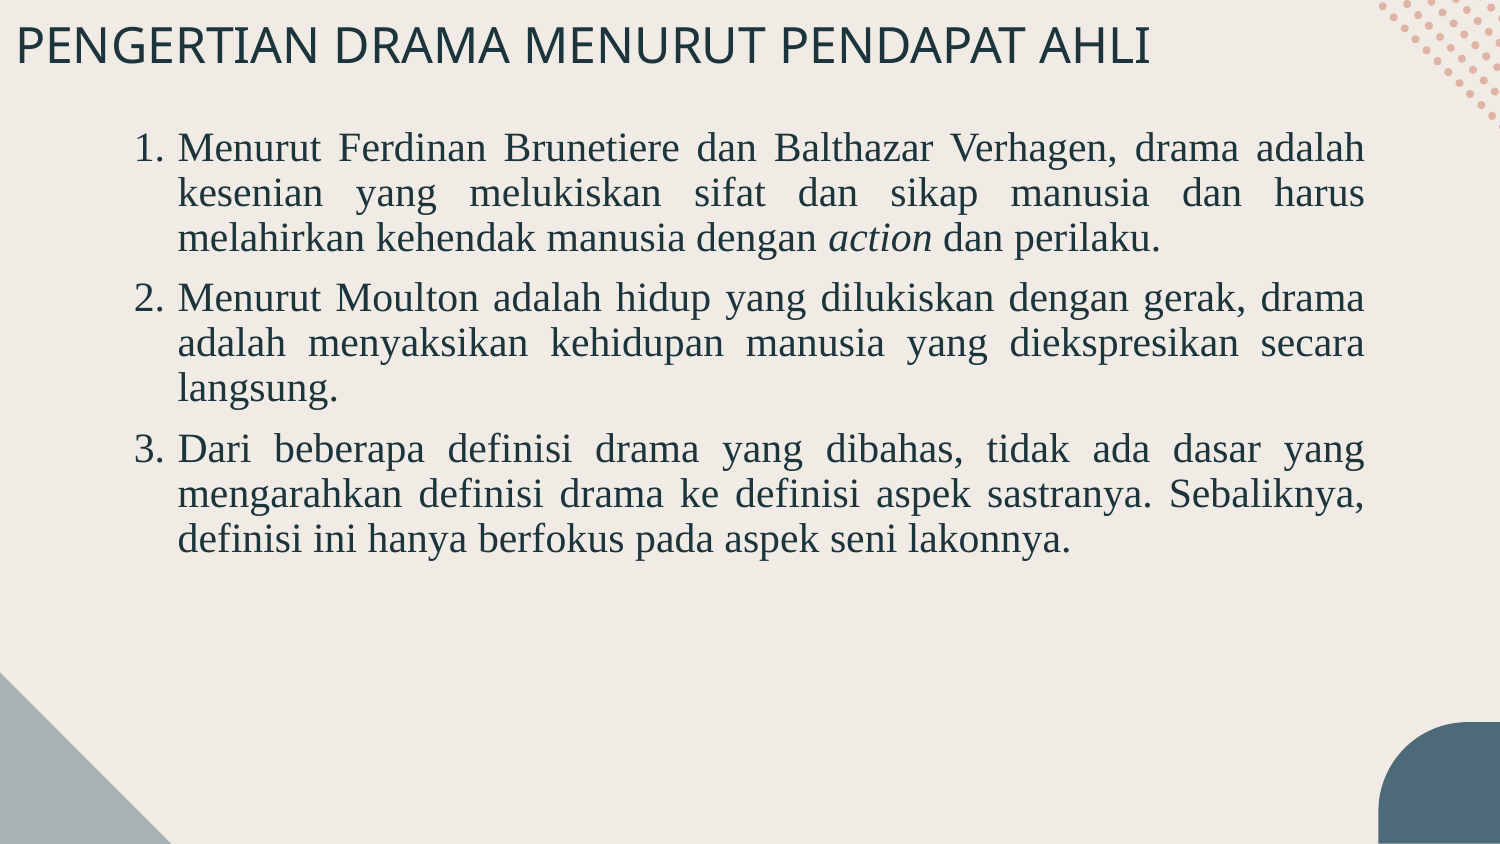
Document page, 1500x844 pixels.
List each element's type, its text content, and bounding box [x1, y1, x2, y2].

list Menurut Ferdinan Brunetiere dan Balthazar Verhagen, drama adalah kesenian yang melukiskan sifat dan sikap manusia dan harus melahirkan kehendak manusia dengan action dan perilaku. Menurut Moulton adalah hidup yang dilukiskan dengan gerak, drama adalah menyaksikan kehidupan manusia yang diekspresikan secara langsung. Dari beberapa definisi drama yang dibahas, tidak ada dasar yang mengarahkan definisi drama ke definisi aspek sastranya. Sebaliknya, definisi ini hanya berfokus pada aspek seni lakonnya. [118, 117, 1382, 721]
title PENGERTIAN DRAMA MENURUT PENDAPAT AHLI [0, 12, 1372, 118]
